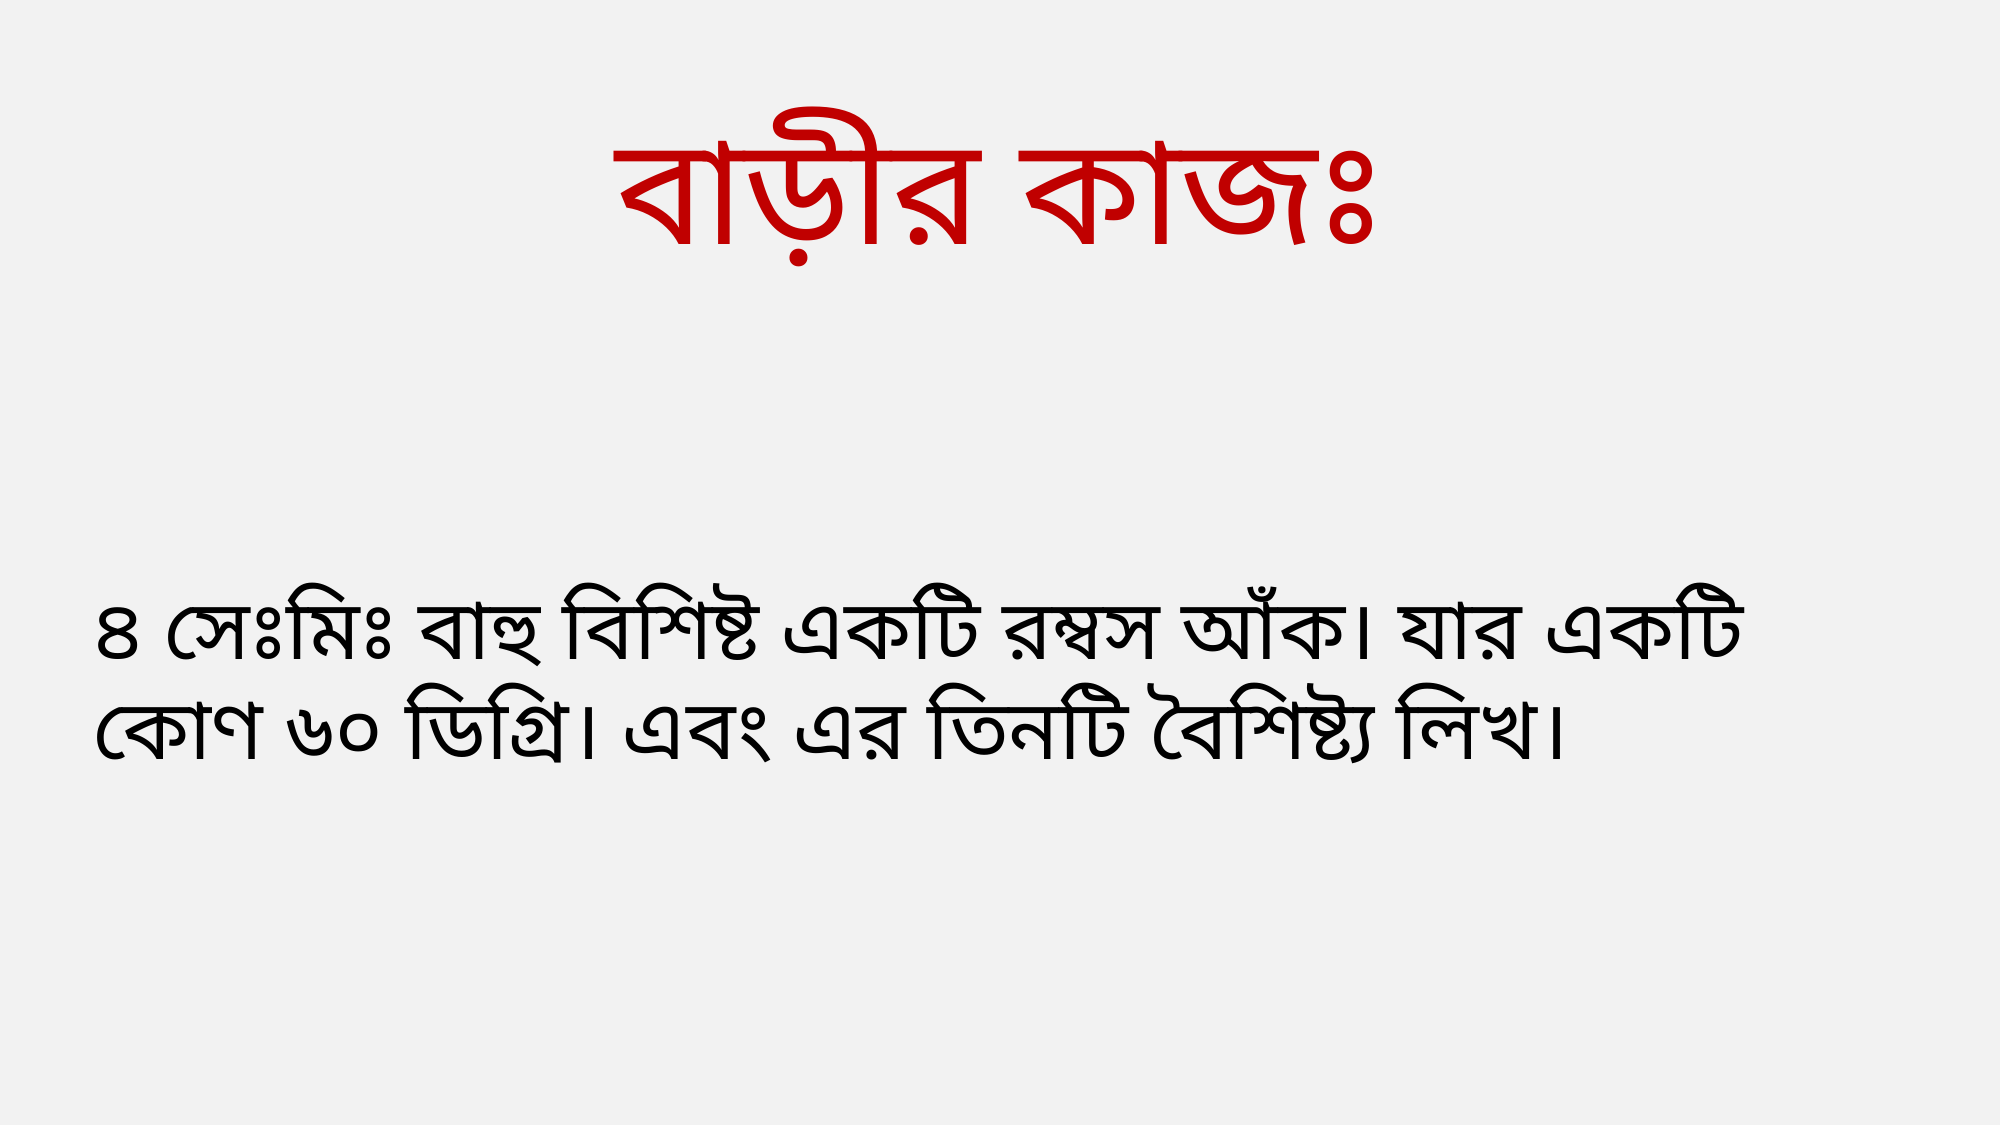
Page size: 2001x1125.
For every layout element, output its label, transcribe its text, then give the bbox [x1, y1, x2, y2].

text_box ৪ সেঃমিঃ বাহু বিশিষ্ট একটি রম্বস আঁক। যার একটি কোণ ৬০ ডিগ্রি। এবং এর তিনটি বৈশিষ্ট্য লিখ। [78, 468, 1935, 829]
text_box বাড়ীর কাজঃ [99, 86, 1900, 282]
